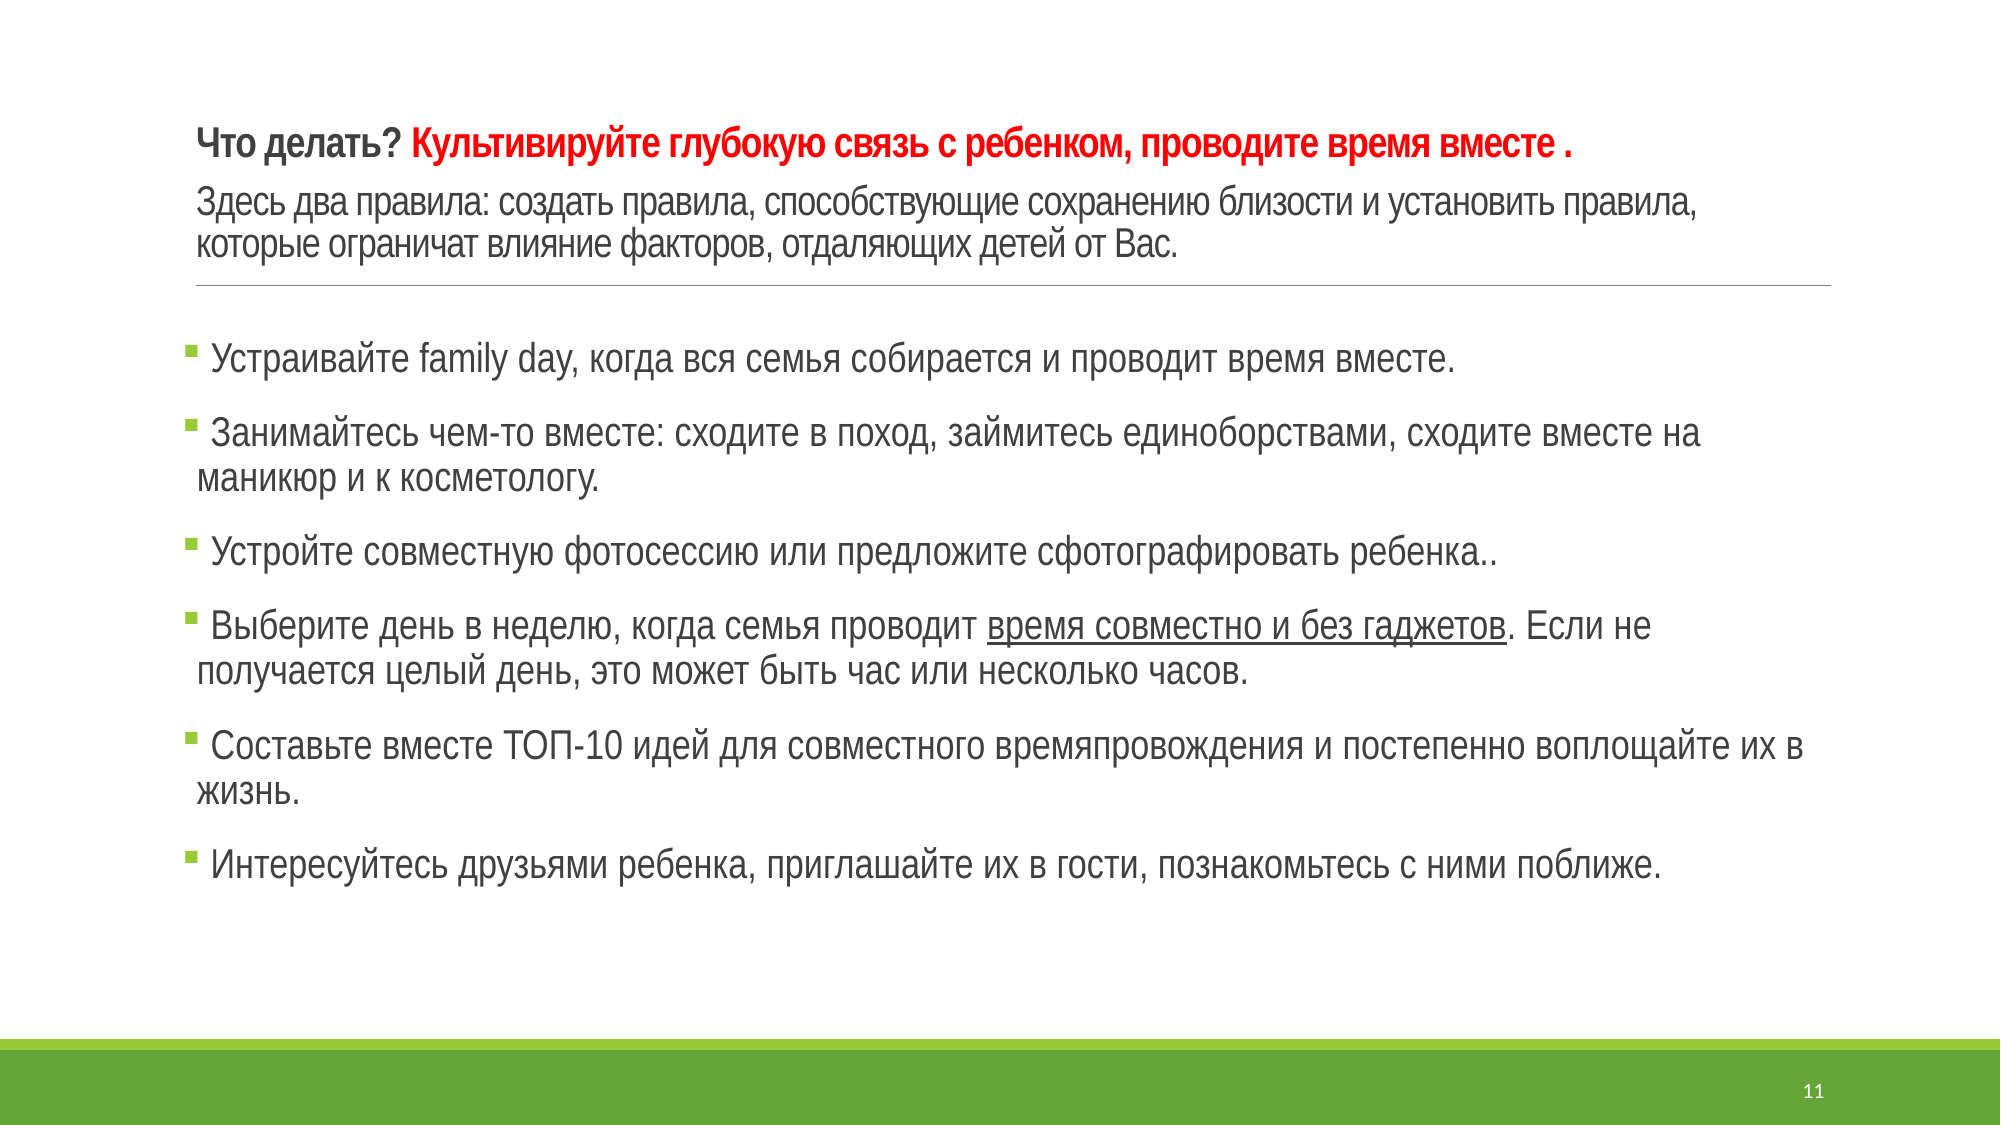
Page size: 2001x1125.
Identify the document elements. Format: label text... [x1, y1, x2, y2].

slide_number 11 [1624, 1059, 1840, 1120]
text_box Здесь два правила: создать правила, способствующие сохранению близости и установить правила, которые ограничат влияние факторов, отдаляющих детей от Вас. [180, 161, 1831, 274]
list Устраивайте family day, когда вся семья собирается и проводит время вместе. Занимайтесь чем-то вместе: сходите в поход, займитесь единоборствами, сходите вместе на маникюр и к косметологу. Устройте совместную фотосессию или предложите сфотографировать ребенка.. Выберите день в неделю, когда семья проводит время совместно и без гаджетов. Если не получается целый день, это может быть час или несколько часов. Составьте вместе ТОП-10 идей для совместного времяпровождения и постепенно воплощайте их в жизнь. Интересуйтесь друзьями ребенка, приглашайте их в гости, познакомьтесь с ними поближе. [181, 328, 1832, 1012]
title Что делать? Культивируйте глубокую связь с ребенком, проводите время вместе . [181, 112, 1869, 226]
